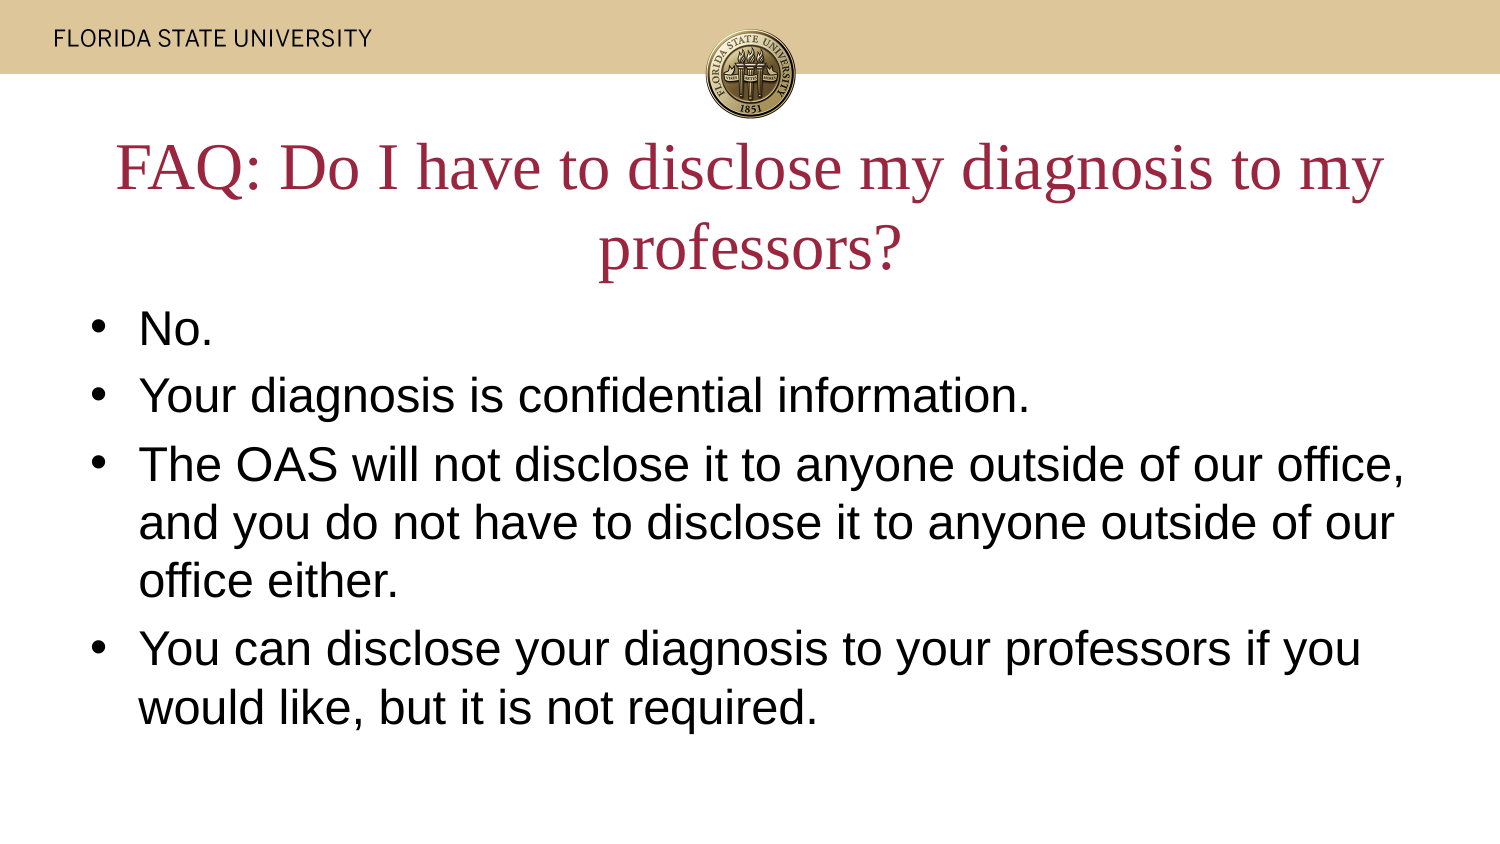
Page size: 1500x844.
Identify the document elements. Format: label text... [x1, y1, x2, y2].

list No. Your diagnosis is confidential information. The OAS will not disclose it to anyone outside of our office, and you do not have to disclose it to anyone outside of our office either. You can disclose your diagnosis to your professors if you would like, but it is not required. [75, 288, 1425, 744]
title FAQ: Do I have to disclose my diagnosis to my professors? [76, 143, 1427, 263]
picture [0, 0, 1500, 844]
